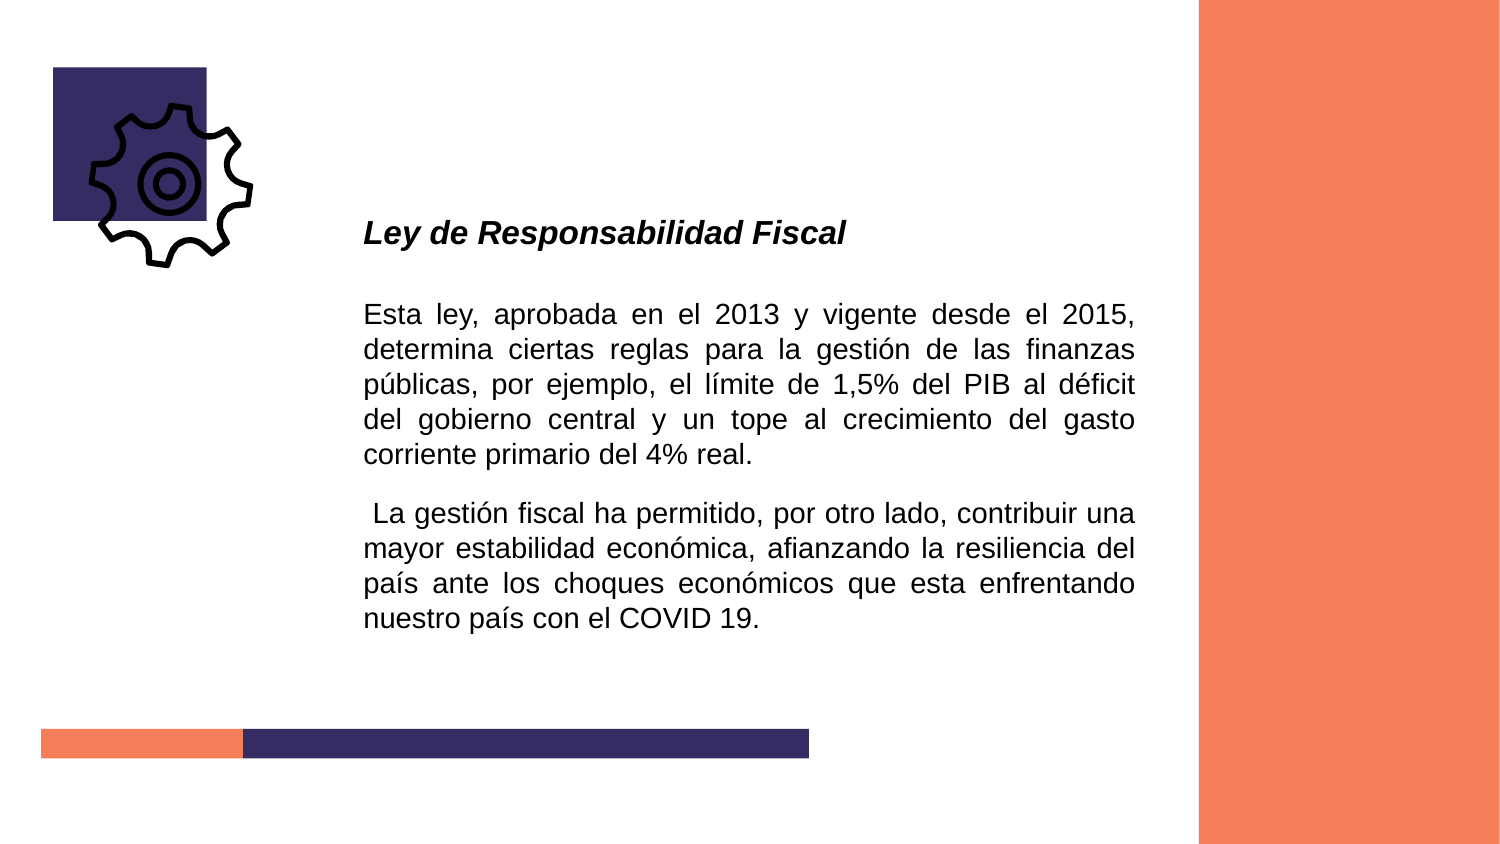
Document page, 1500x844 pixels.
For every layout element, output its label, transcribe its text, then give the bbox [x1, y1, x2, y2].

text_box Esta ley, aprobada en el 2013 y vigente desde el 2015, determina ciertas reglas para la gestión de las finanzas públicas, por ejemplo, el límite de 1,5% del PIB al déficit del gobierno central y un tope al crecimiento del gasto corriente primario del 4% real. La gestión fiscal ha permitido, por otro lado, contribuir una mayor estabilidad económica, afianzando la resiliencia del país ante los choques económicos que esta enfrentando nuestro país con el COVID 19. [348, 280, 1152, 694]
text_box Ley de Responsabilidad Fiscal [348, 195, 1365, 281]
